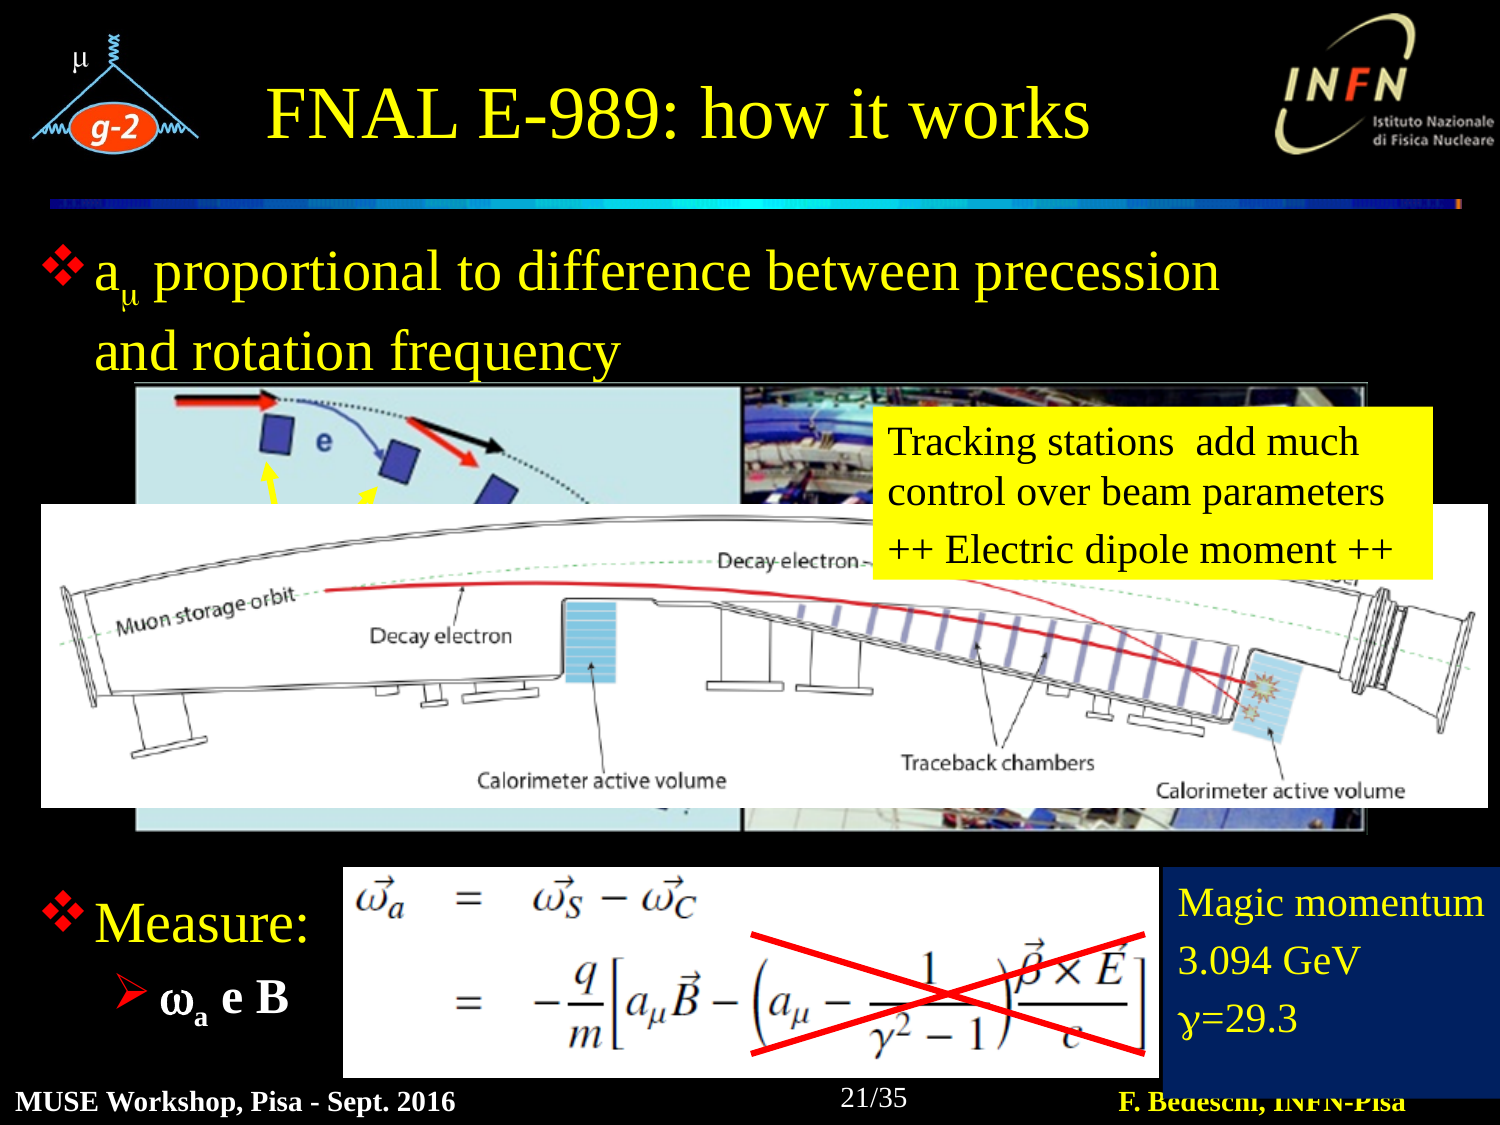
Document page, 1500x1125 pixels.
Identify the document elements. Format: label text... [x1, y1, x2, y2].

slide_number 21/35 [785, 1088, 923, 1125]
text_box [750, 933, 1146, 1055]
picture [1127, 199, 1462, 209]
text_box Magic momentum 3.094 GeV g=29.3 [1162, 867, 1500, 1099]
picture [29, 7, 201, 179]
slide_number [0, 1074, 717, 1125]
picture [50, 199, 376, 209]
list am proportional to difference between precession and rotation frequency Measure: wa e B [22, 224, 1298, 900]
picture [587, 199, 914, 209]
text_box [40, 406, 1489, 808]
picture [134, 381, 1368, 406]
picture [1271, 0, 1500, 172]
footer F. Bedeschi, INFN-Pisa [1025, 1085, 1500, 1125]
title FNAL E-989: how it works [96, 51, 1262, 165]
picture [536, 199, 584, 209]
picture [918, 199, 967, 209]
picture [134, 808, 1368, 835]
picture [342, 866, 1160, 1079]
